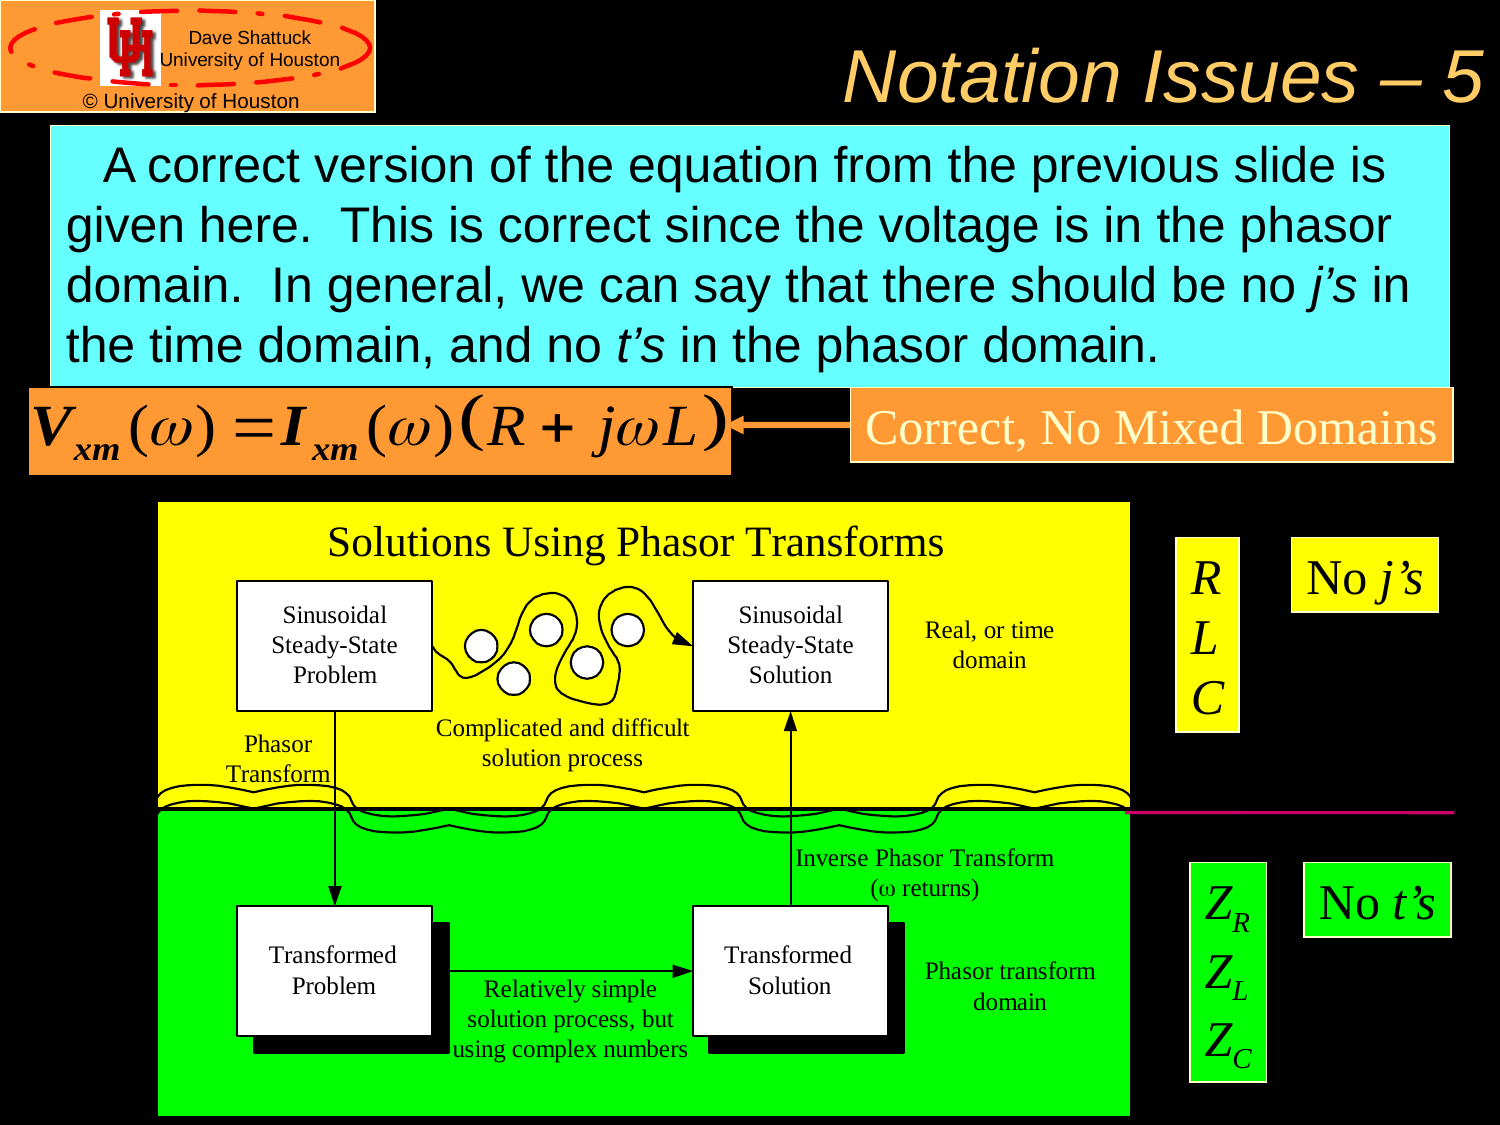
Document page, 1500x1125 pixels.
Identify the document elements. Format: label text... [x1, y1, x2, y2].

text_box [28, 387, 732, 476]
title Notation Issues – 5 [362, 0, 1500, 125]
list A correct version of the equation from the previous slide is given here. This is correct since the voltage is in the phasor domain. In general, we can say that there should be no j’s in the time domain, and no t’s in the phasor domain. [50, 125, 1450, 388]
text_box Correct, No Mixed Domains [850, 387, 1453, 463]
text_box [149, 493, 1456, 1125]
